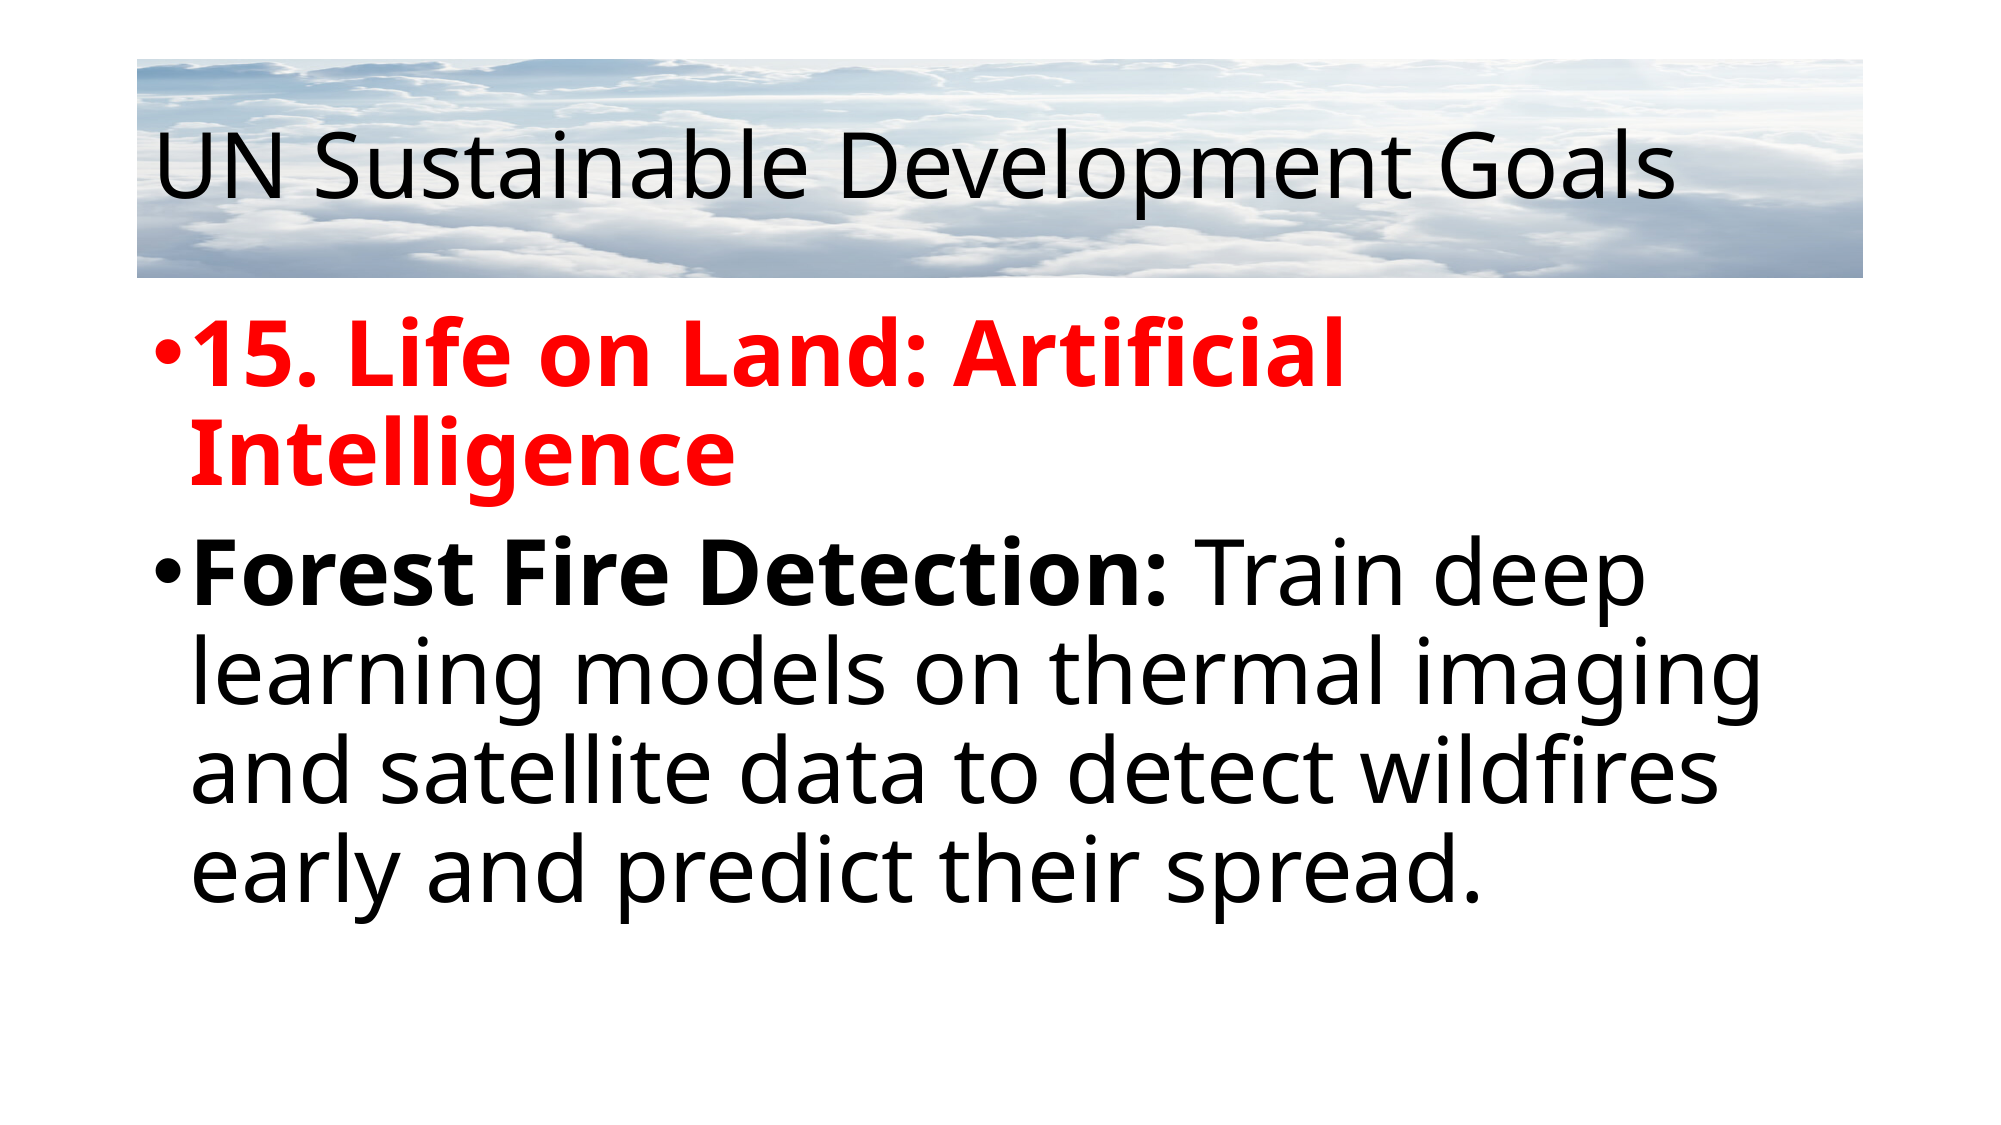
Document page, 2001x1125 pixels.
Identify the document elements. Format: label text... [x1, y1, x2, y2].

picture [136, 59, 1863, 278]
list 15. Life on Land: Artificial Intelligence Forest Fire Detection: Train deep learning models on thermal imaging and satellite data to detect wildfires early and predict their spread. [137, 299, 1863, 1066]
